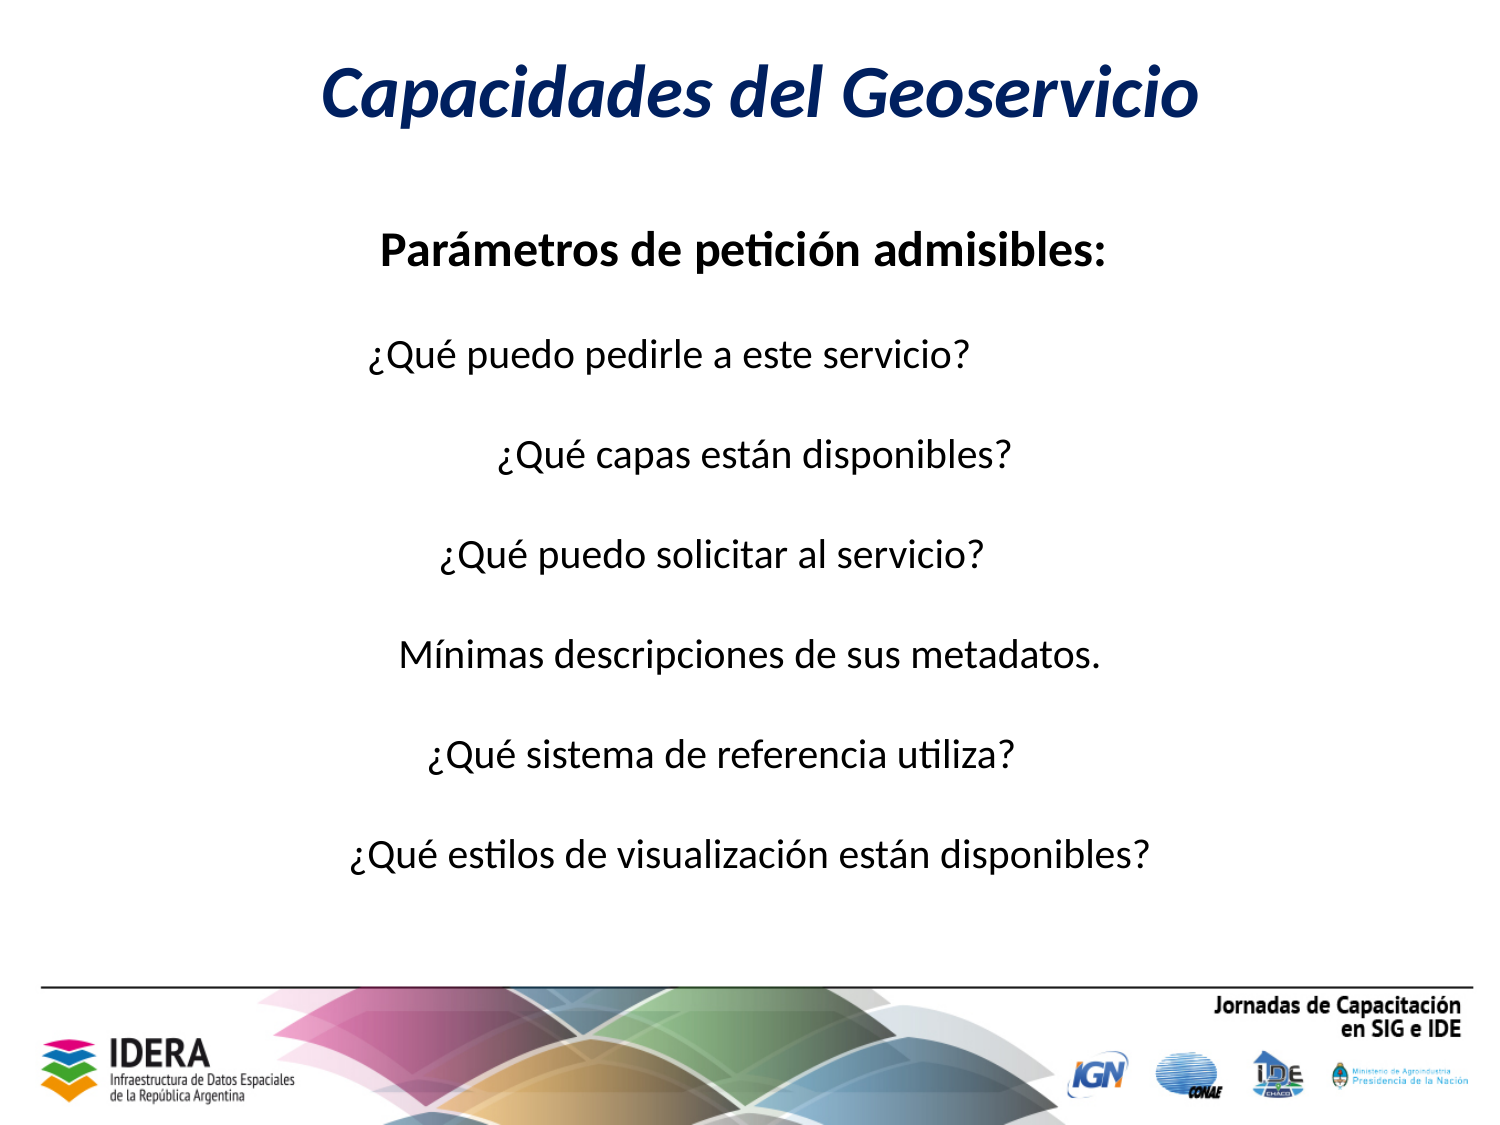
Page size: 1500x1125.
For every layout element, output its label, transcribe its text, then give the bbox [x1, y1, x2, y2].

picture [0, 0, 1500, 1125]
text_box Capacidades del Geoservicio [128, 35, 1395, 140]
text_box Parámetros de petición admisibles: ¿Qué puedo pedirle a este servicio? ¿Qué capas están disponibles? ¿Qué puedo solicitar al servicio? Mínimas descripciones de sus metadatos. ¿Qué sistema de referencia utiliza? ¿Qué estilos de visualización están disponibles? [70, 208, 1430, 884]
